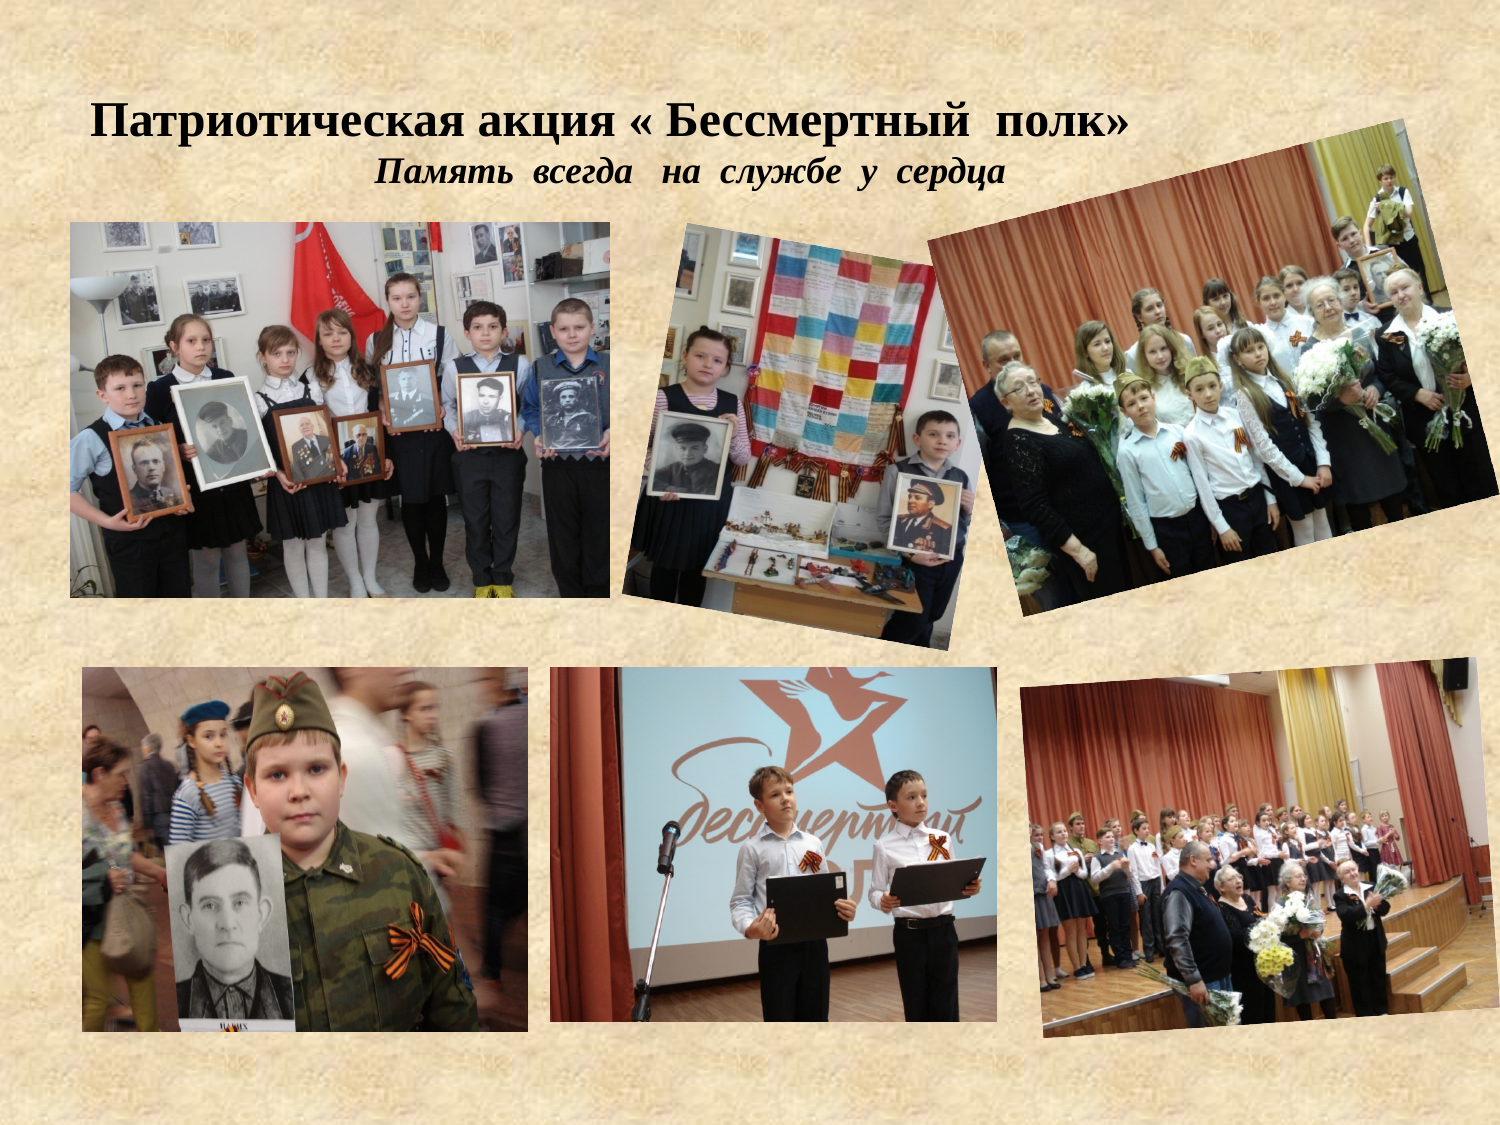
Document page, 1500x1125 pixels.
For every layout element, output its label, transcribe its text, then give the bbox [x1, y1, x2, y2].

title Патриотическая акция « Бессмертный полк» Память всегда на службе у сердца [75, 45, 1425, 233]
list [70, 222, 610, 598]
picture [0, 0, 1500, 1125]
